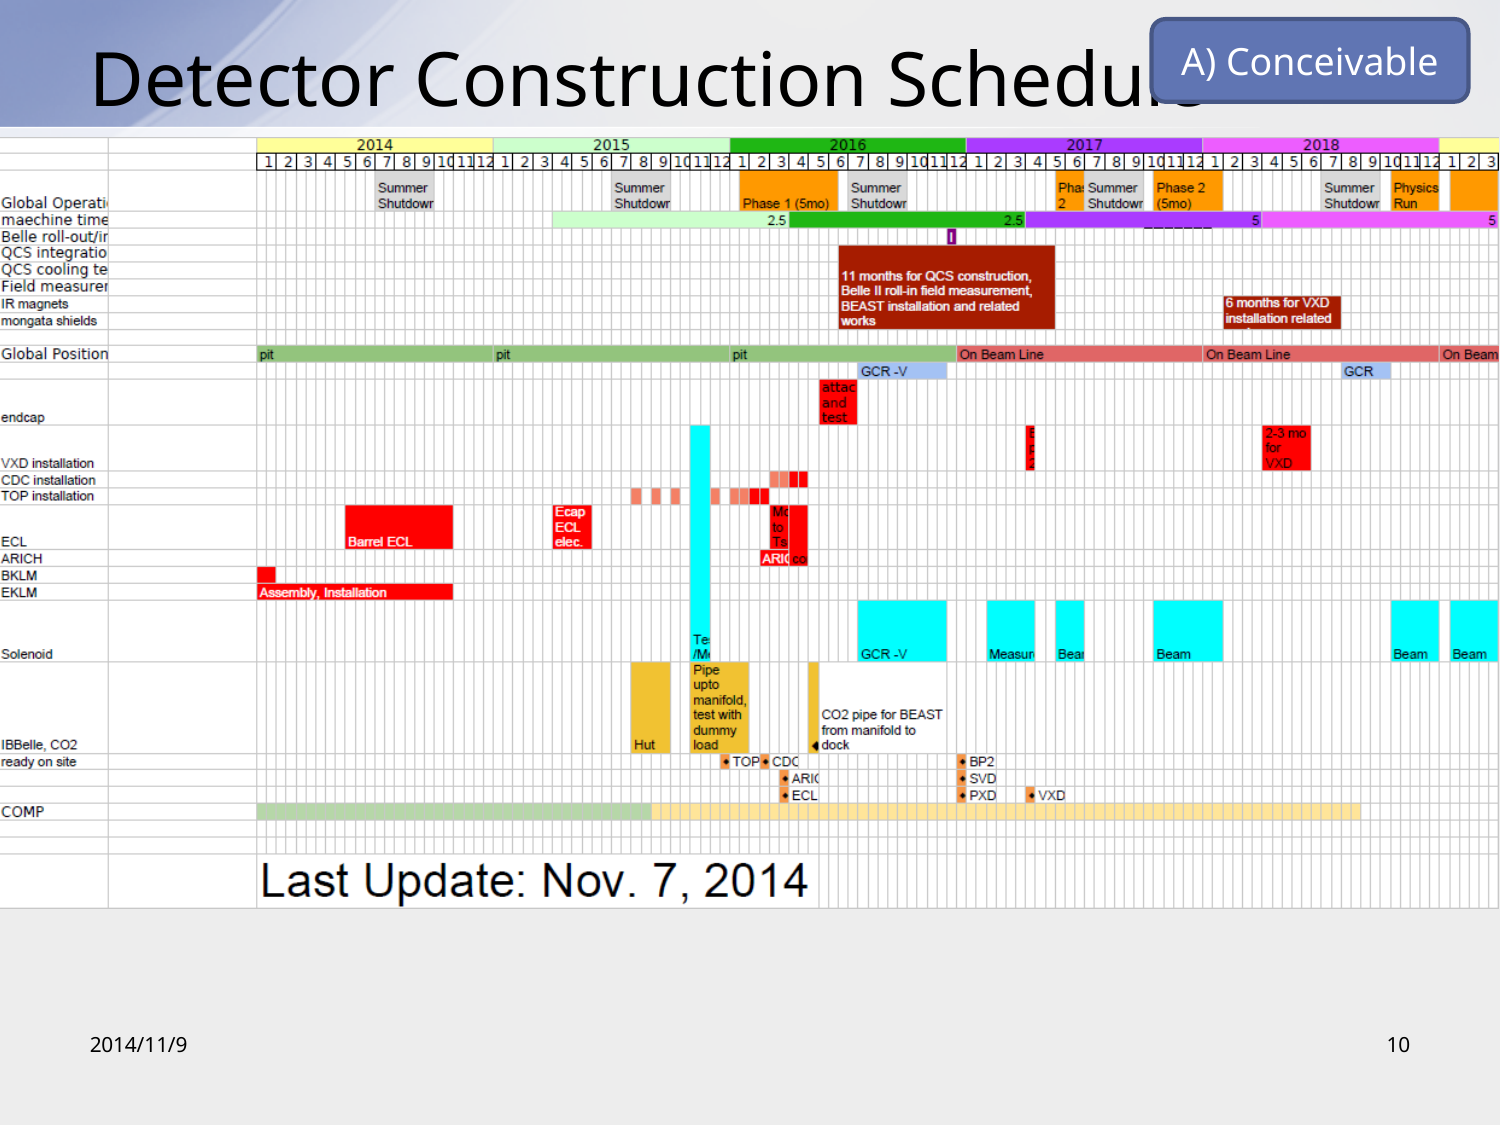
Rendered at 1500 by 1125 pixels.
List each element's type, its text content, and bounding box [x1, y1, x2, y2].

text_box A) Conceivable [1149, 16, 1471, 104]
title Detector Construction Schedule [75, 0, 1425, 129]
picture [0, 0, 1500, 909]
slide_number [75, 1024, 425, 1103]
slide_number 10 [1074, 1024, 1425, 1103]
